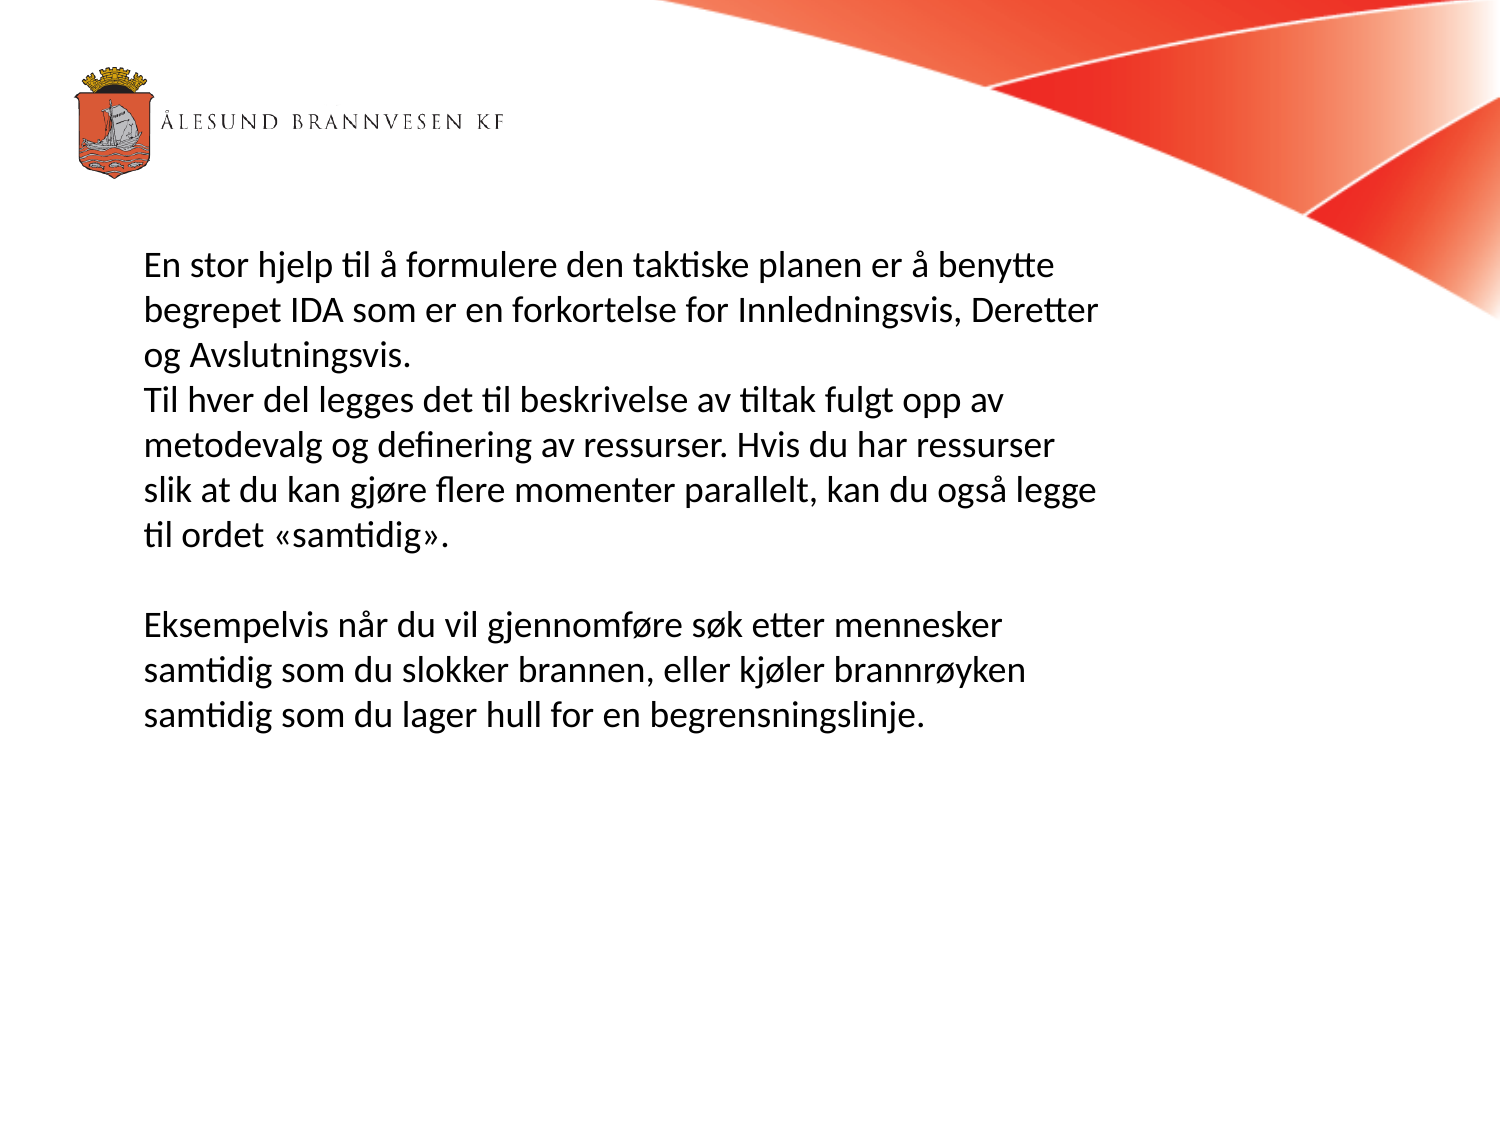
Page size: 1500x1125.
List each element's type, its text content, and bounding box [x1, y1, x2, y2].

picture [0, 0, 1500, 324]
text_box En stor hjelp til å formulere den taktiske planen er å benytte begrepet IDA som er en forkortelse for Innledningsvis, Deretter og Avslutningsvis. Til hver del legges det til beskrivelse av tiltak fulgt opp av metodevalg og definering av ressurser. Hvis du har ressurser slik at du kan gjøre flere momenter parallelt, kan du også legge til ordet «samtidig». Eksempelvis når du vil gjennomføre søk etter mennesker samtidig som du slokker brannen, eller kjøler brannrøyken samtidig som du lager hull for en begrensningslinje. [128, 232, 1128, 743]
